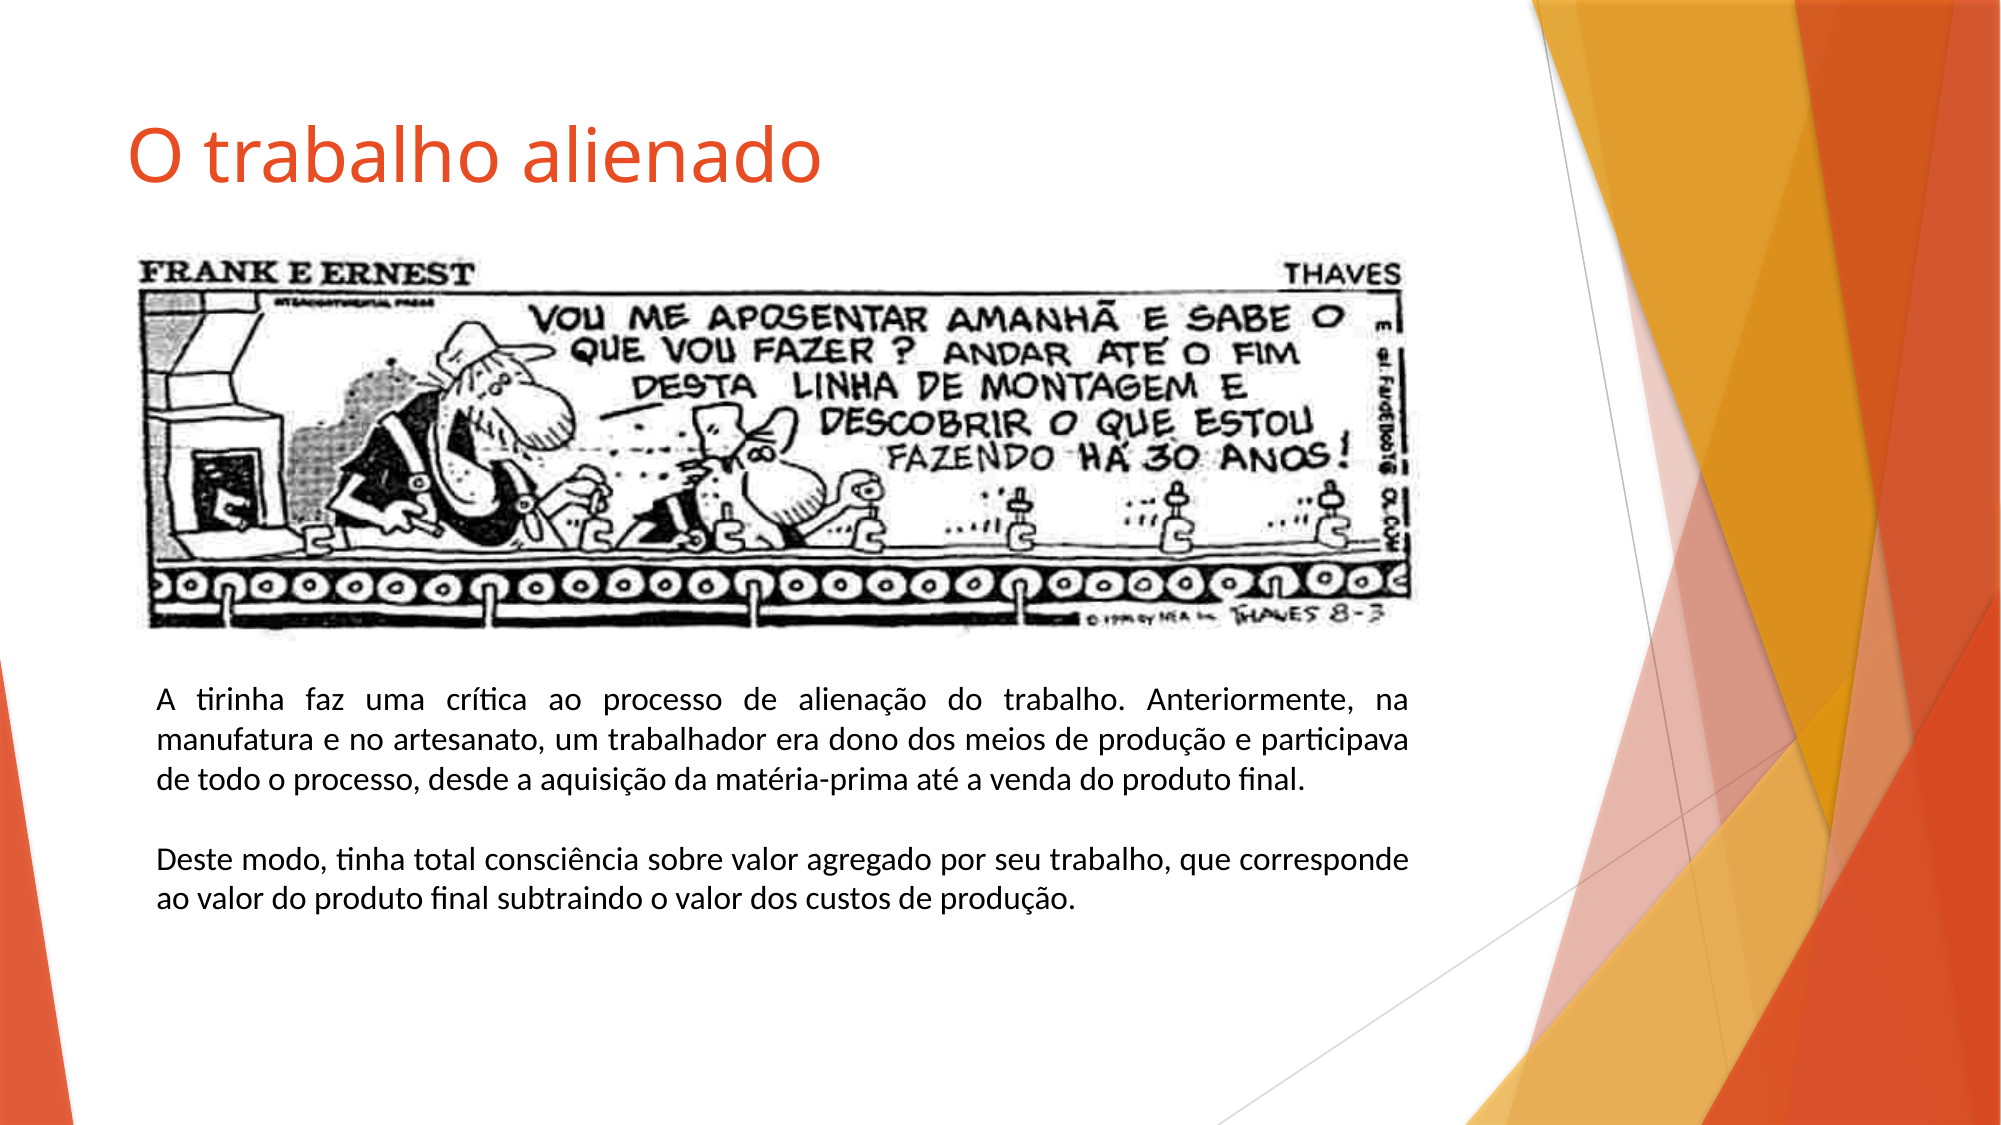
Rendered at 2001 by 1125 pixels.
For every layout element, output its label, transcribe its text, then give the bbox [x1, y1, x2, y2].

text_box A tirinha faz uma crítica ao processo de alienação do trabalho. Anteriormente, na manufatura e no artesanato, um trabalhador era dono dos meios de produção e participava de todo o processo, desde a aquisição da matéria-prima até a venda do produto final. Deste modo, tinha total consciência sobre valor agregado por seu trabalho, que corresponde ao valor do produto final subtraindo o valor dos custos de produção. [141, 669, 1427, 924]
title O trabalho alienado [111, 99, 1522, 212]
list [110, 229, 1444, 652]
